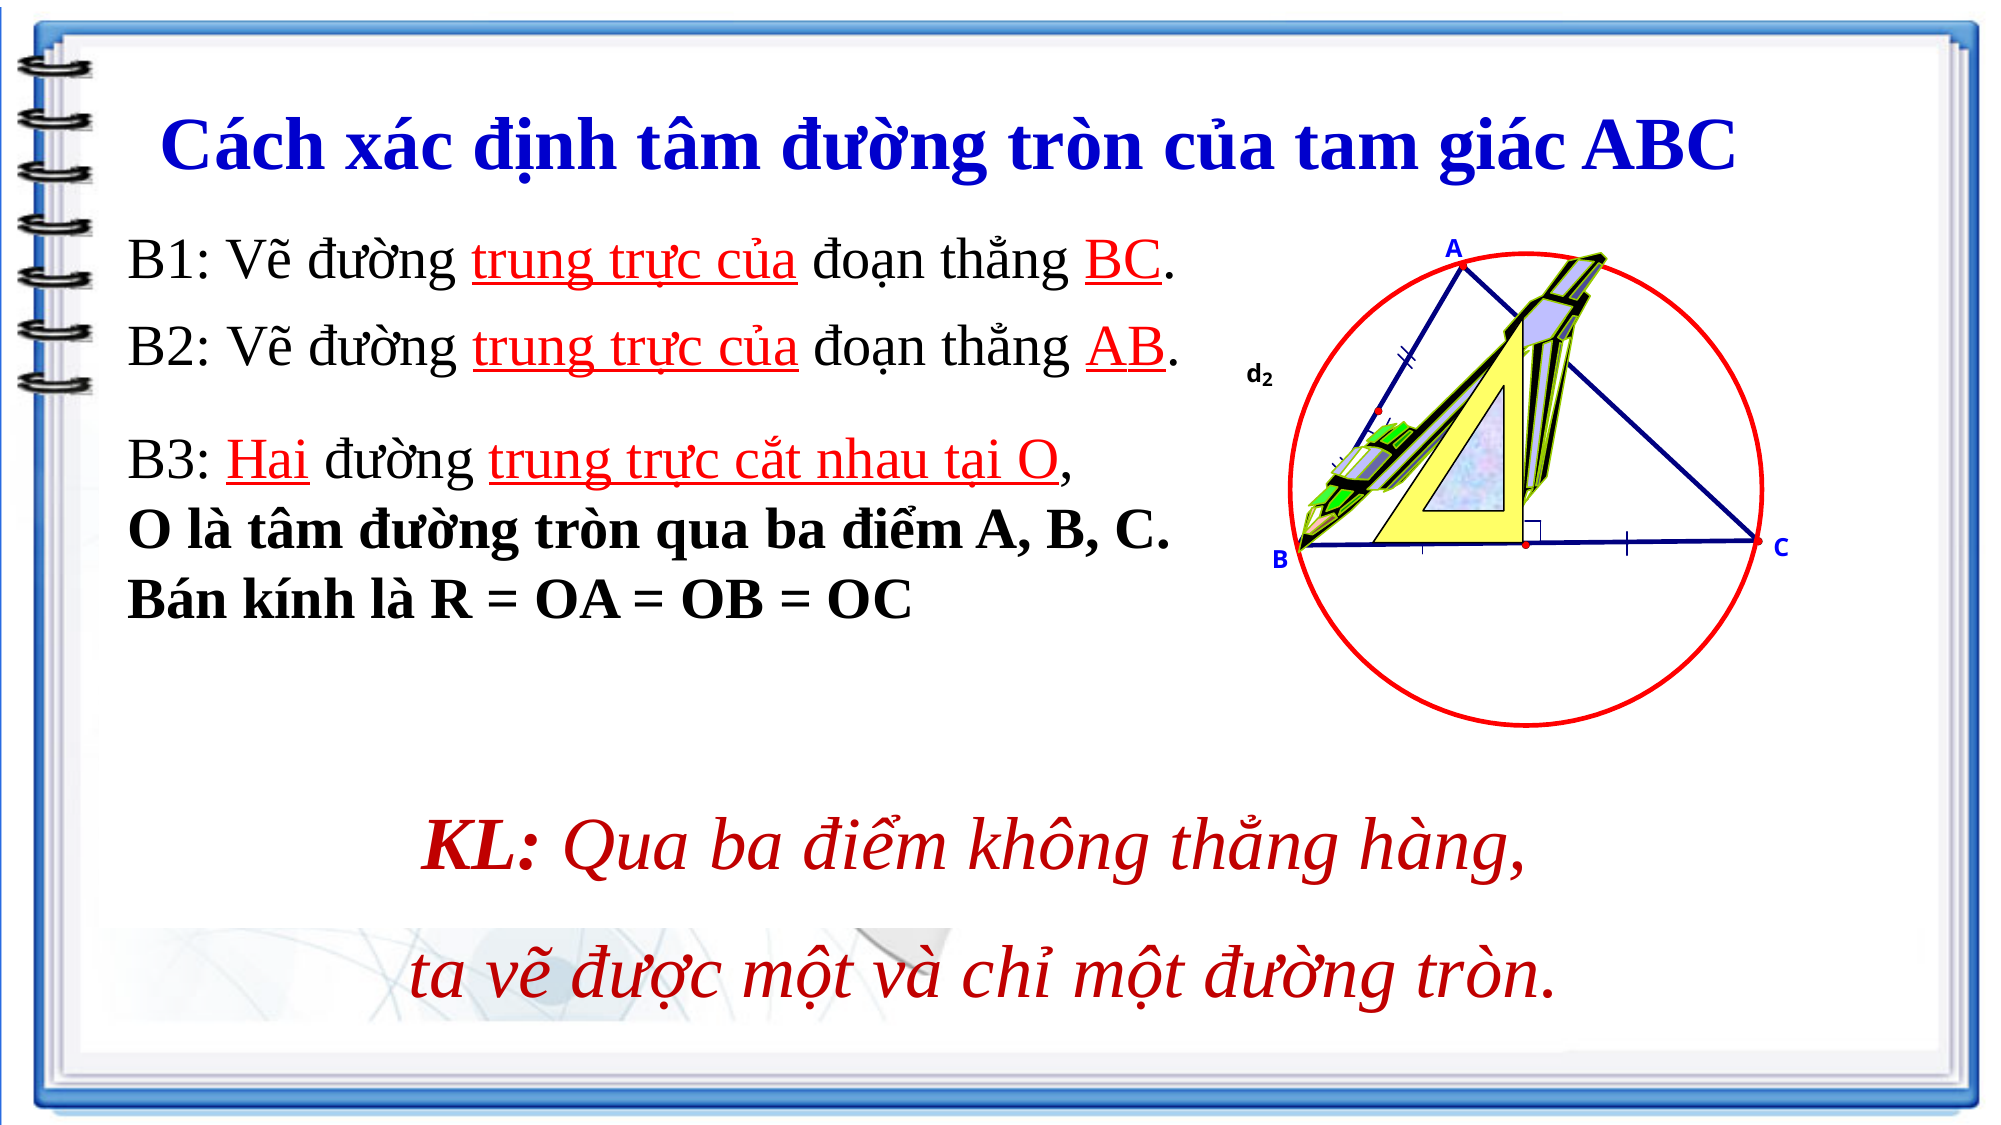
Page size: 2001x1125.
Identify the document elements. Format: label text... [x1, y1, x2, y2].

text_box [1335, 354, 1561, 506]
text_box Cách xác định tâm đường tròn của tam giác ABC [145, 87, 1756, 193]
text_box B2: Vẽ đường trung trực của đoạn thẳng AB. [112, 299, 1244, 385]
text_box KL: Qua ba điểm không thẳng hàng, ta vẽ được một và chỉ một đường tròn. [87, 787, 1881, 1020]
text_box B3: Hai đường trung trực cắt nhau tại O, O là tâm đường tròn qua ba điểm A, B, C. Bán kính là R = OA = OB = OC [112, 412, 1249, 638]
picture [0, 0, 2001, 1125]
text_box B1: Vẽ đường trung trực của đoạn thẳng BC. [112, 212, 1225, 298]
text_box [1254, 230, 1788, 785]
